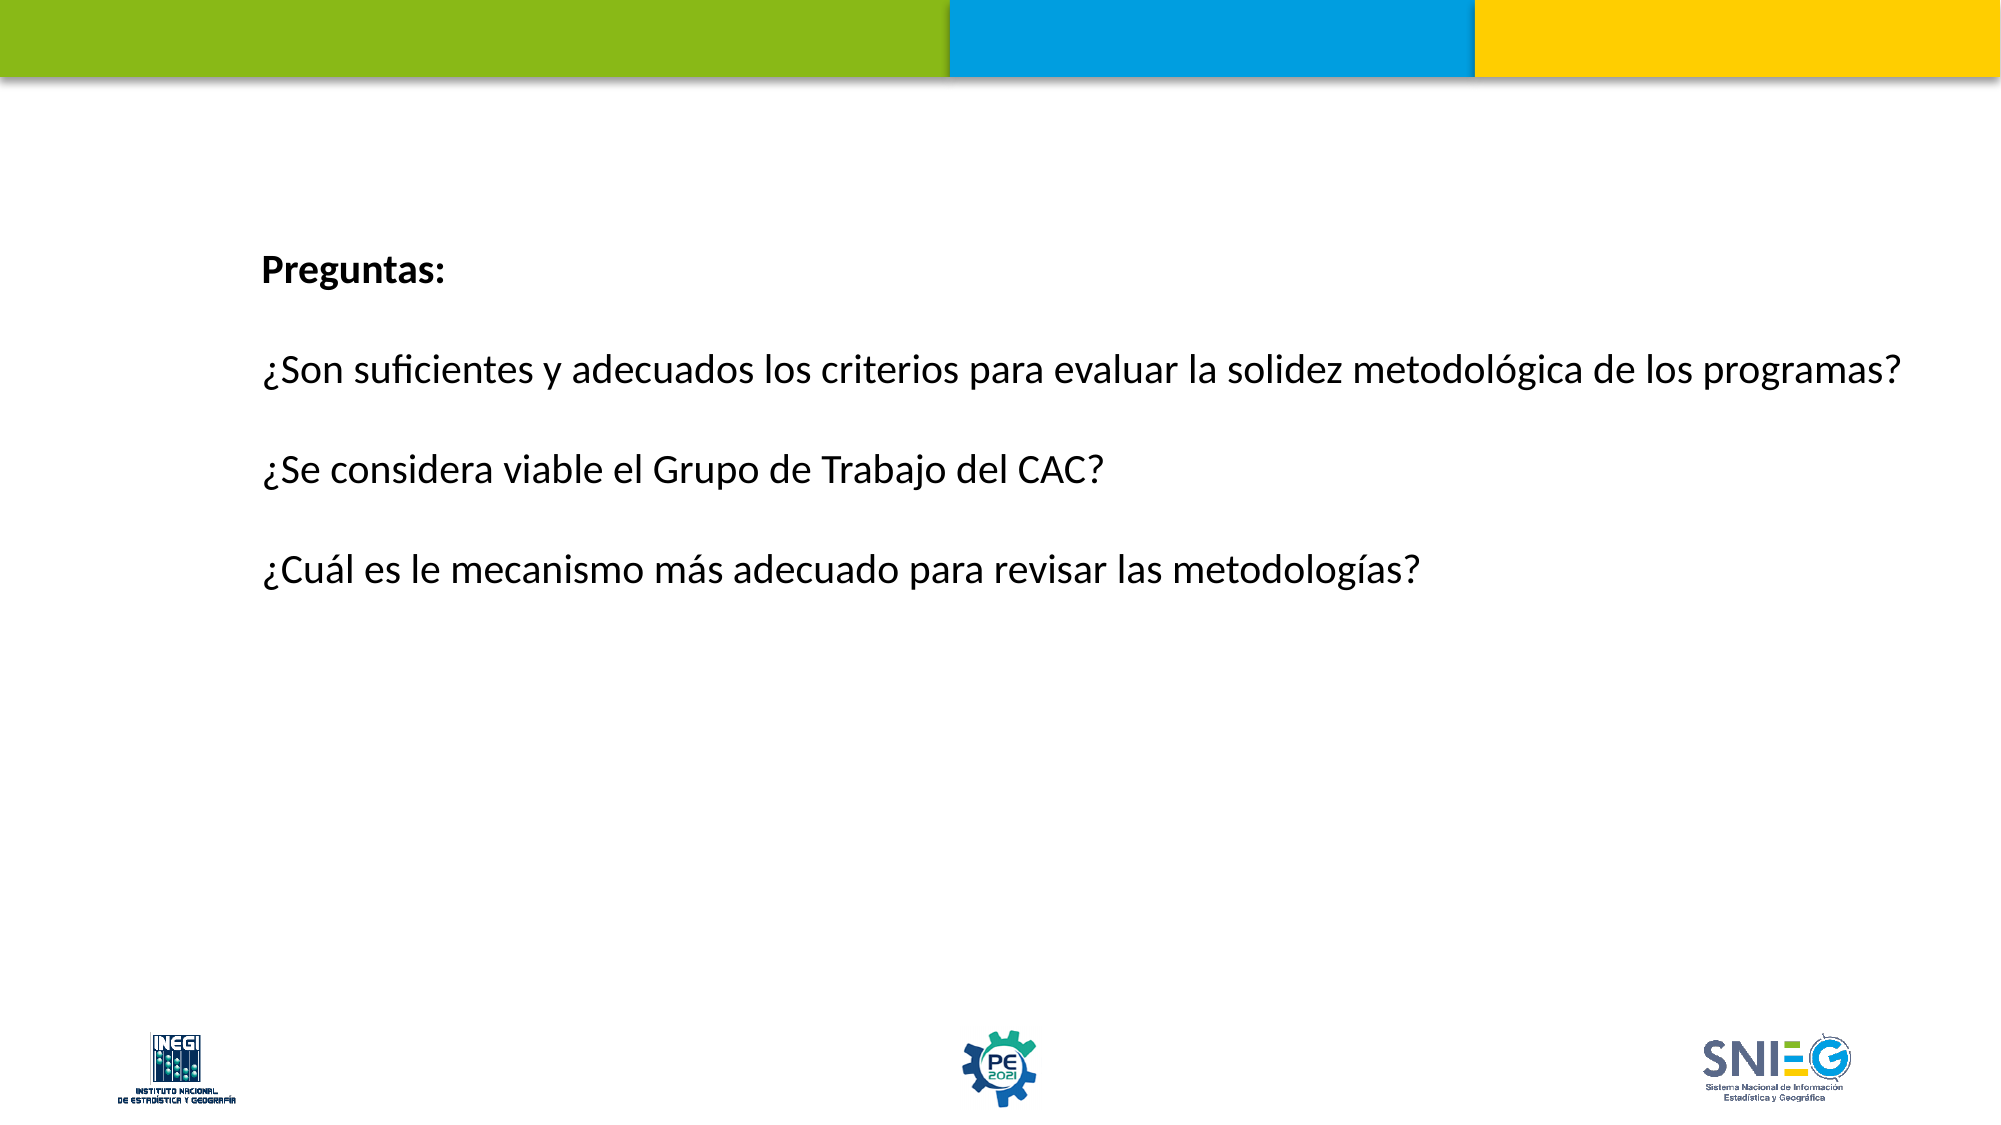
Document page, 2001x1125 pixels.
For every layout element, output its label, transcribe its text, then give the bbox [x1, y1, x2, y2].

picture [117, 1031, 236, 1104]
picture [958, 1026, 1042, 1110]
picture [1703, 1033, 1851, 1102]
text_box Preguntas: ¿Son suficientes y adecuados los criterios para evaluar la solidez metodológica de los programas? ¿Se considera viable el Grupo de Trabajo del CAC? ¿Cuál es le mecanismo más adecuado para revisar las metodologías? [246, 234, 1919, 780]
